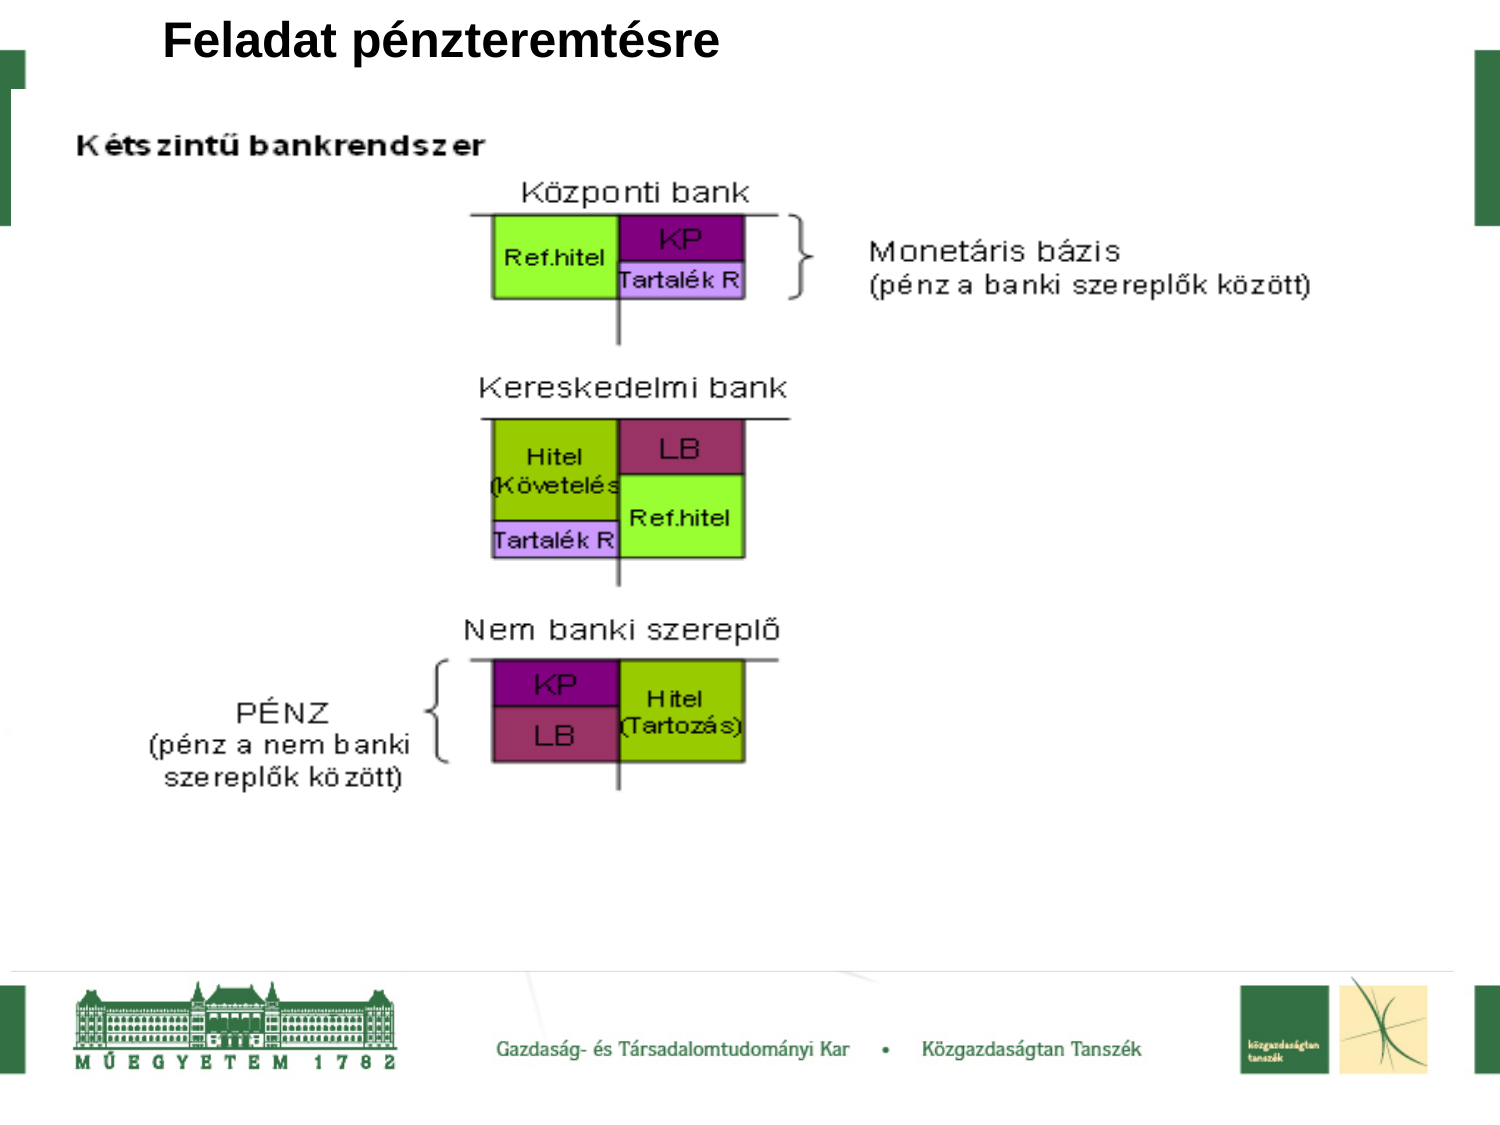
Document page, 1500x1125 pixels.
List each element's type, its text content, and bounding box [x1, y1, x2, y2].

picture [0, 0, 1500, 1125]
text_box Feladat pénzteremtésre [147, 0, 1376, 75]
